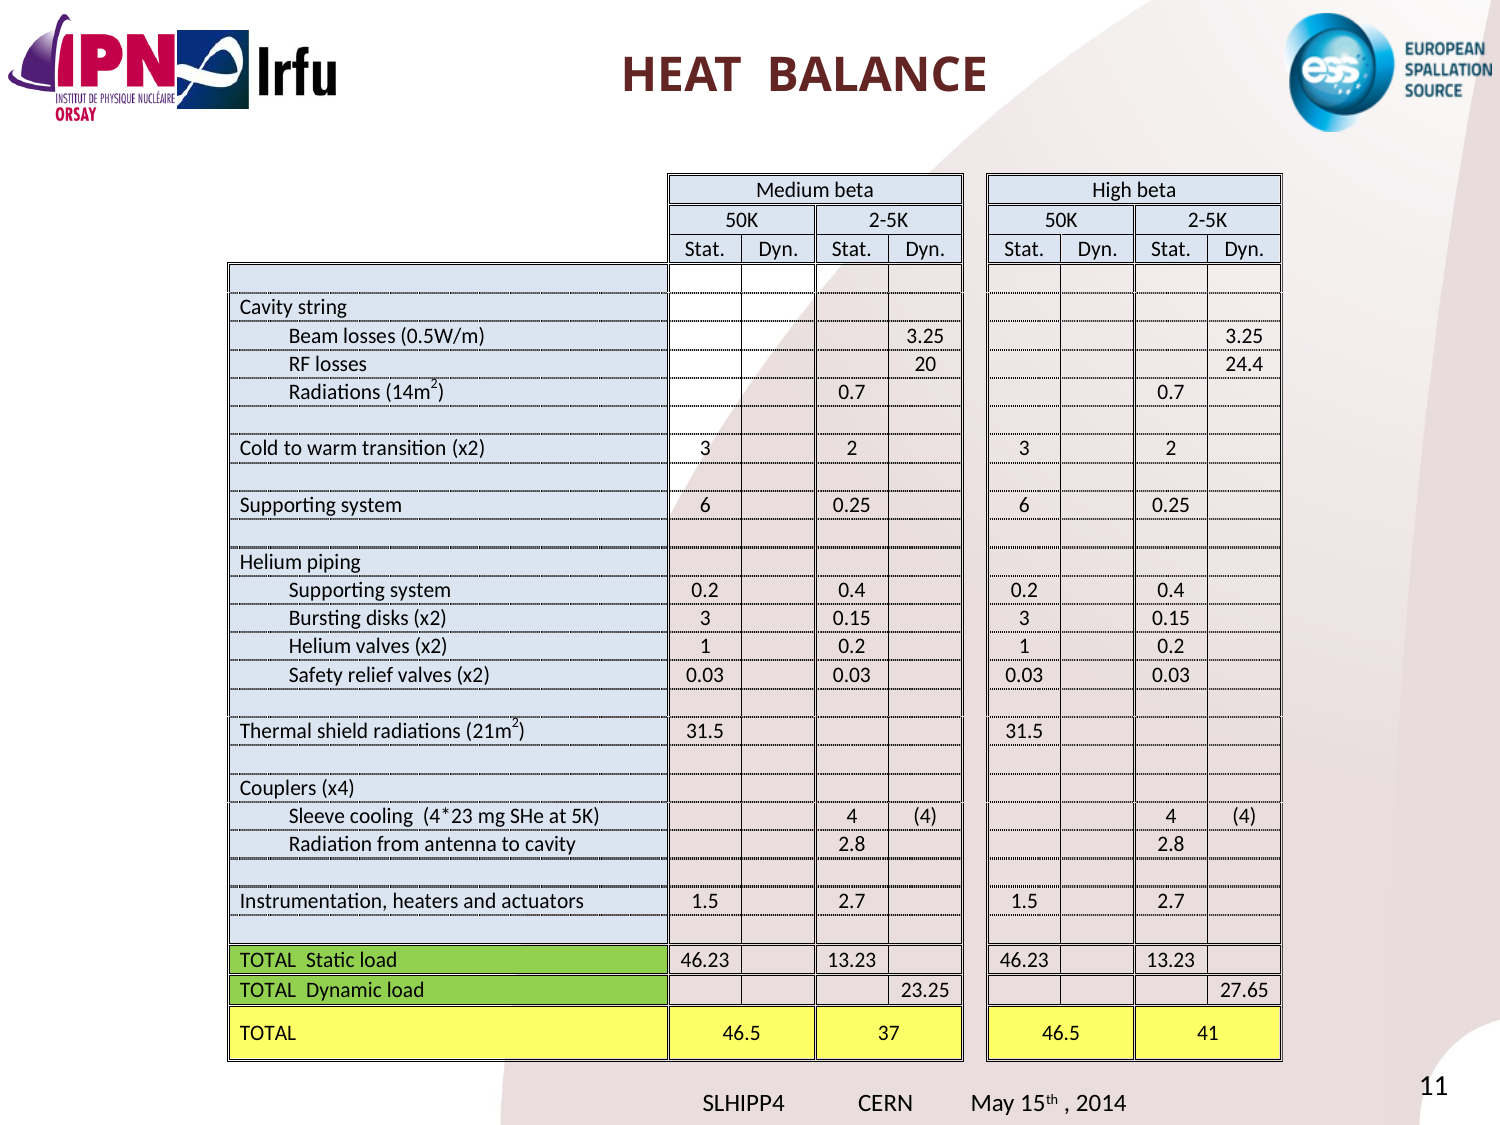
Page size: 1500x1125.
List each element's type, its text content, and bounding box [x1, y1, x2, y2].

picture [0, 0, 1500, 1125]
title Heat balance [335, 7, 1274, 139]
